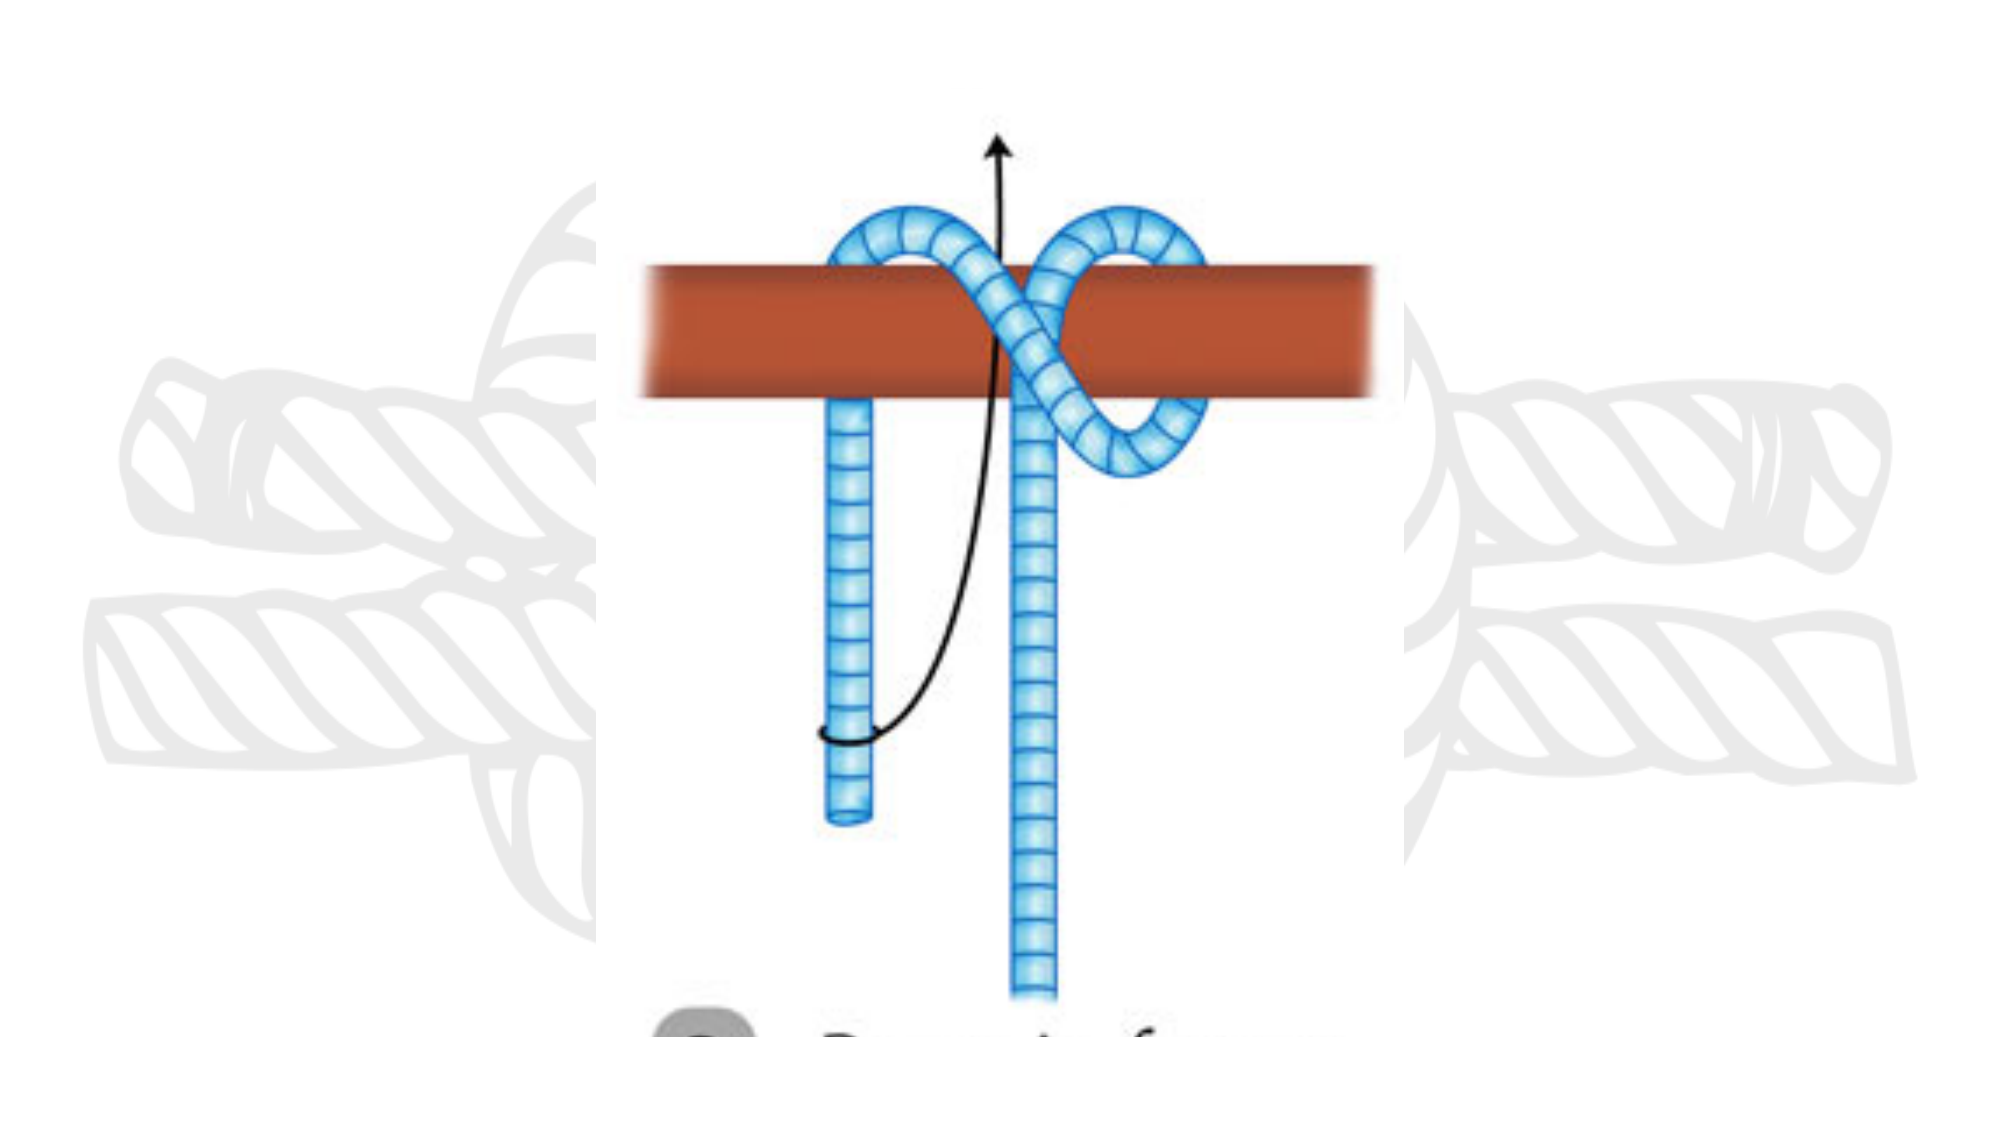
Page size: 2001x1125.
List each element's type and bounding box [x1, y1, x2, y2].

picture [596, 88, 1404, 1037]
